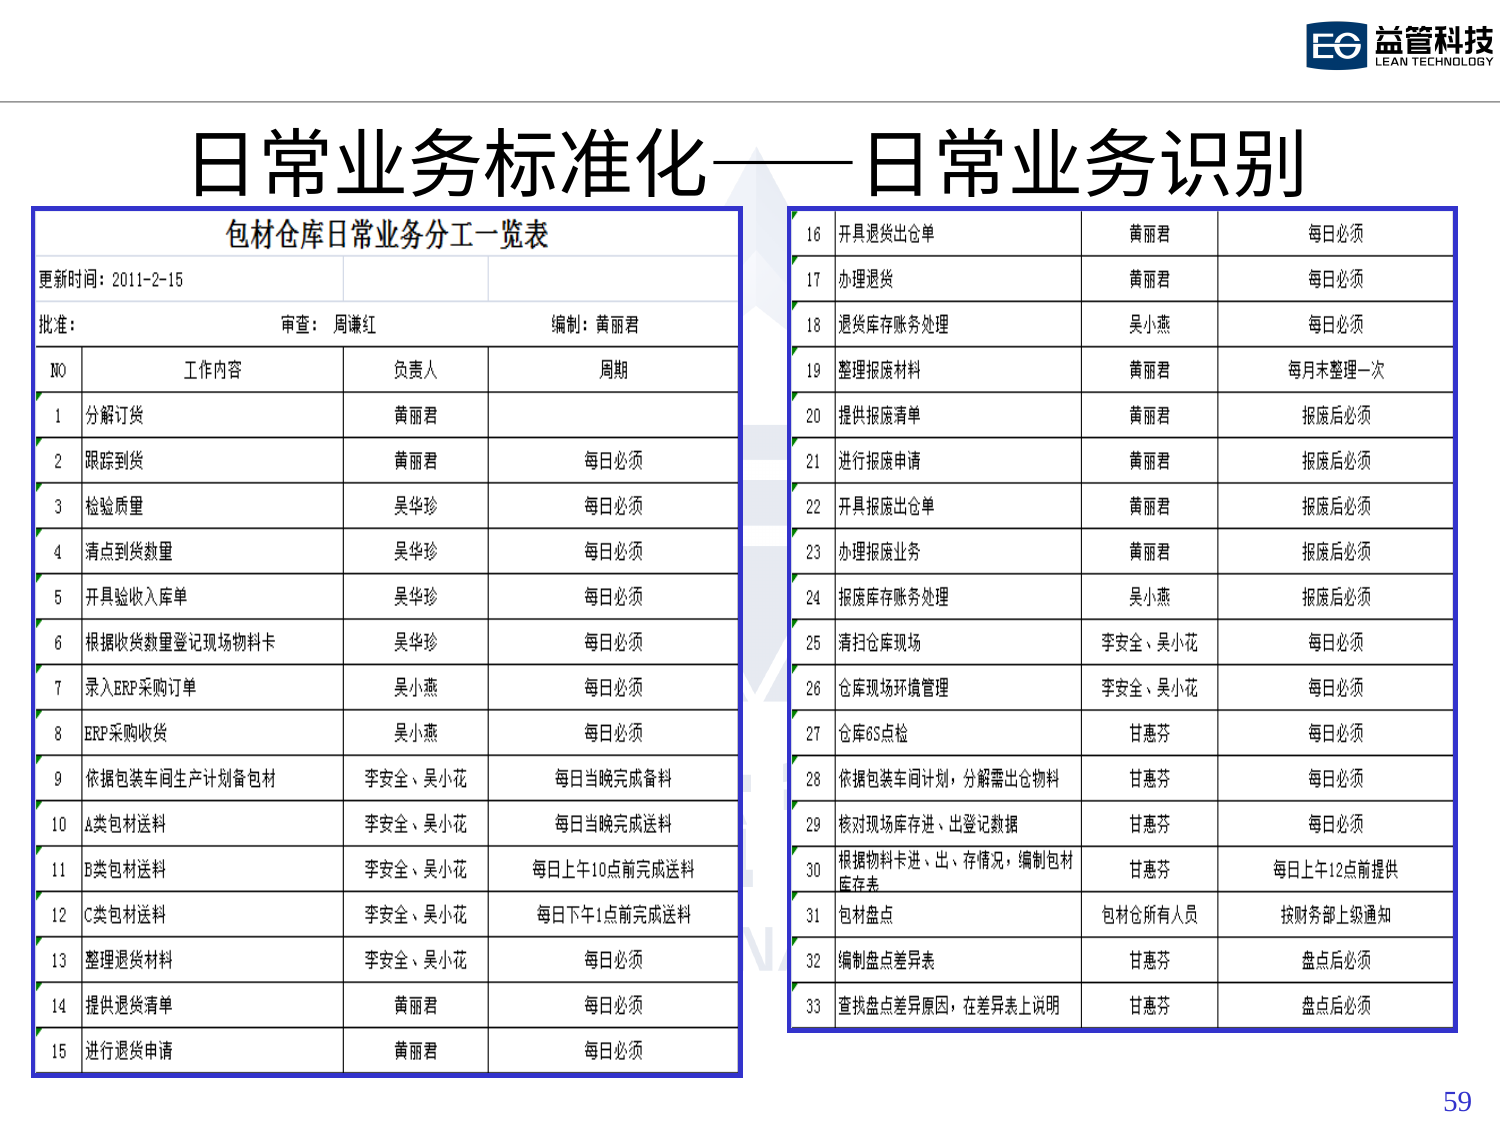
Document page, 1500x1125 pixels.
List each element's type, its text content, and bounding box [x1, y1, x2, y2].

picture [791, 210, 1454, 1029]
picture [1301, 10, 1500, 84]
title 日常业务标准化——日常业务识别 [58, 105, 1434, 219]
picture [35, 210, 739, 1074]
